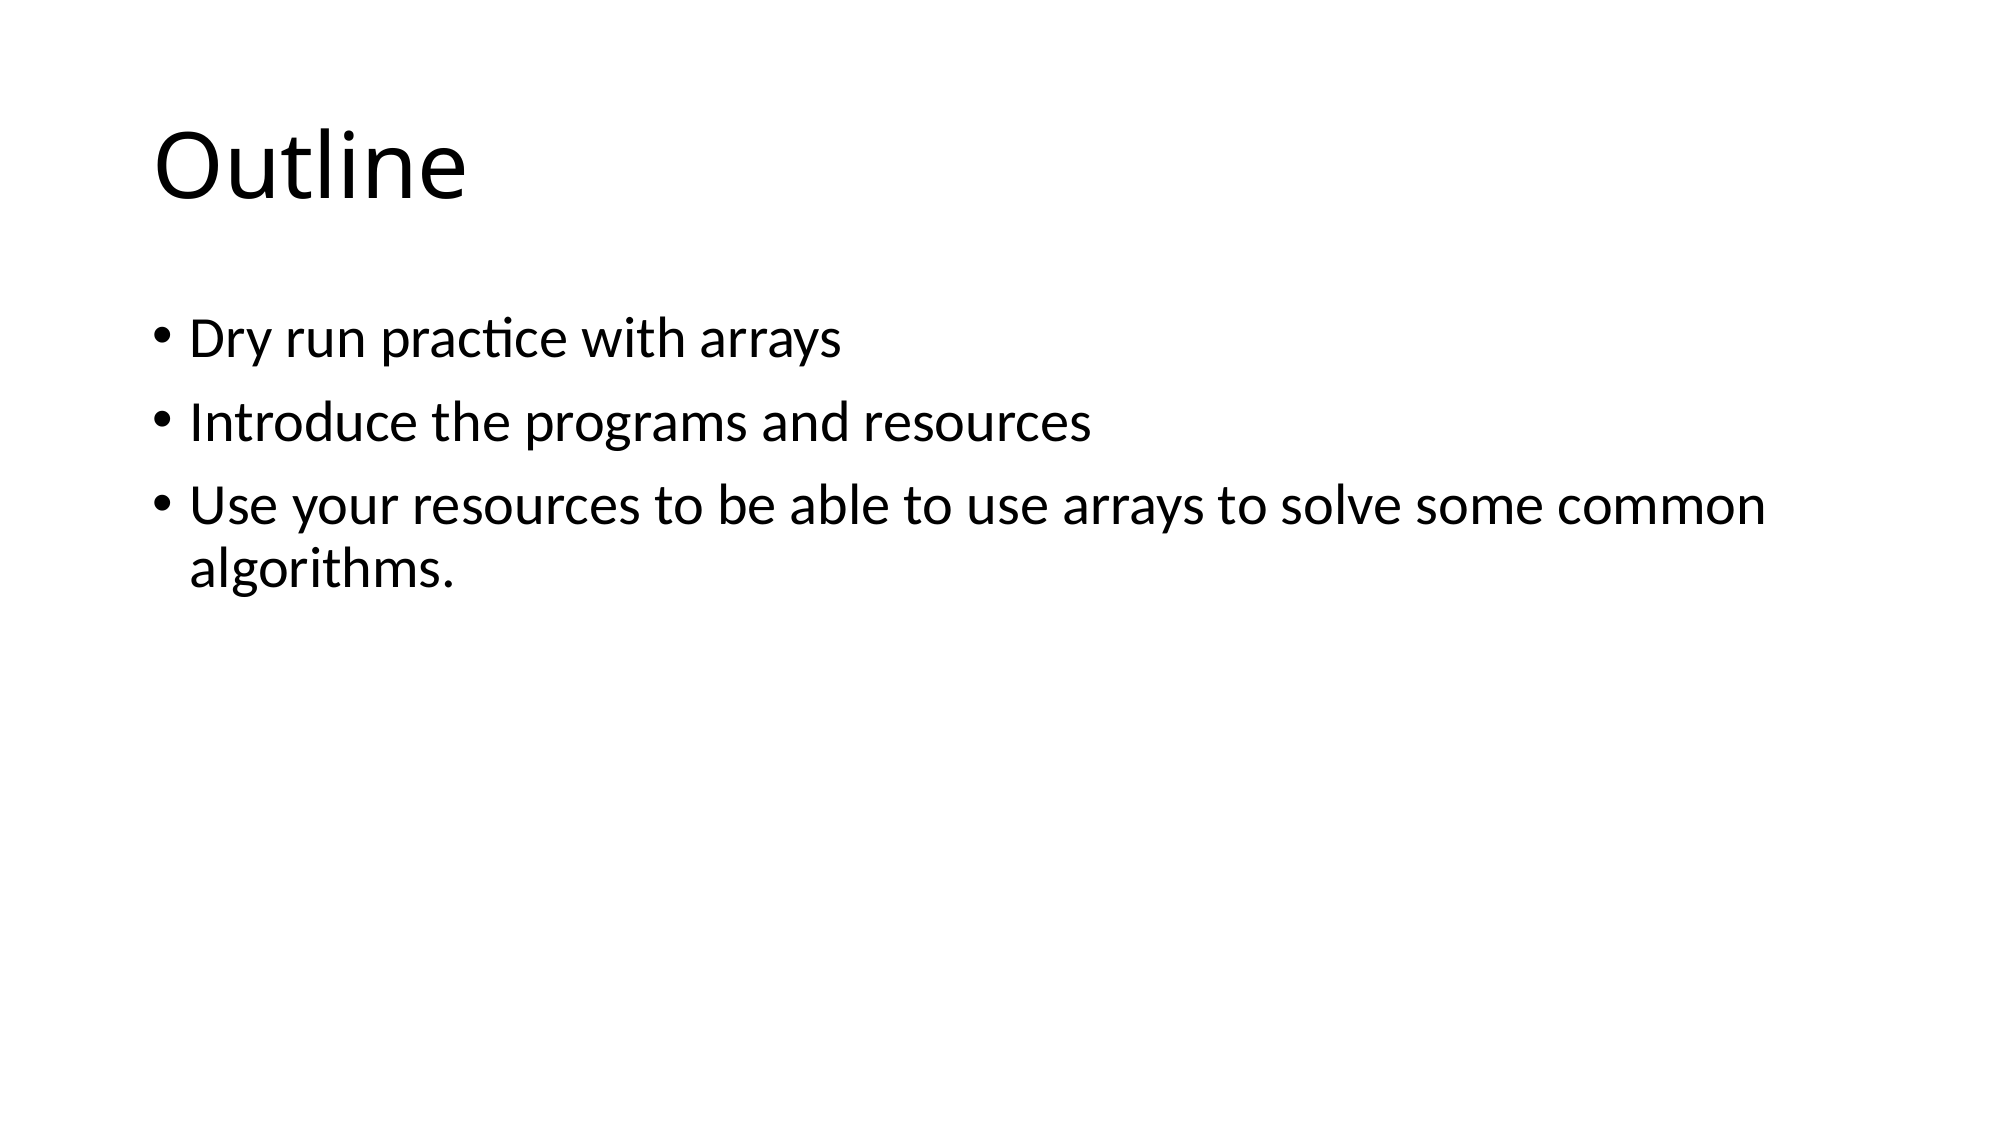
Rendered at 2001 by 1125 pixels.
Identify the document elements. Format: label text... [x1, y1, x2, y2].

list Dry run practice with arrays Introduce the programs and resources Use your resources to be able to use arrays to solve some common algorithms. [137, 299, 1863, 1014]
title Outline [137, 59, 1863, 278]
